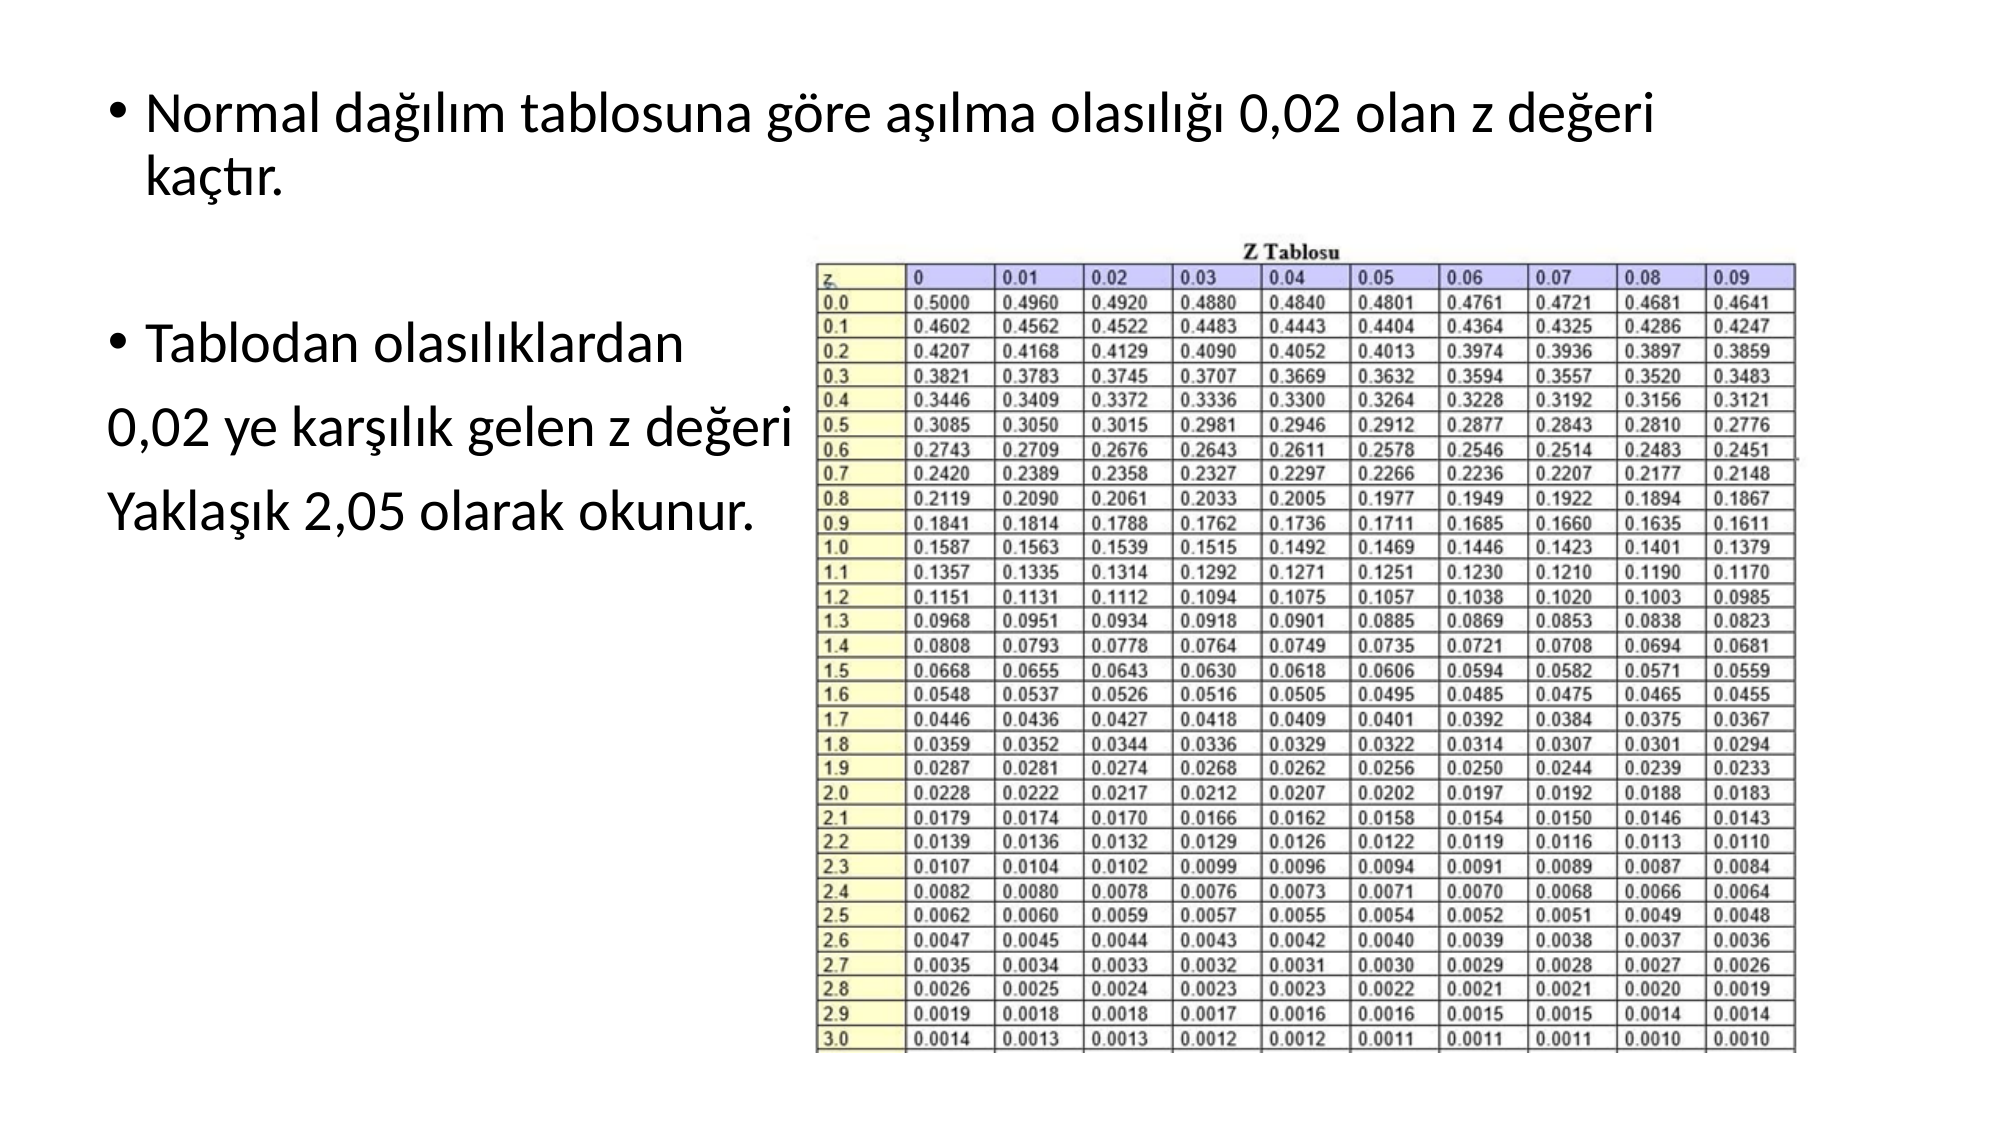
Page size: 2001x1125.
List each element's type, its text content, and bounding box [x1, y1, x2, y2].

list Normal dağılım tablosuna göre aşılma olasılığı 0,02 olan z değeri kaçtır. Tablodan olasılıklardan 0,02 ye karşılık gelen z değeri Yaklaşık 2,05 olarak okunur. [92, 74, 1818, 789]
picture [805, 223, 1809, 1053]
